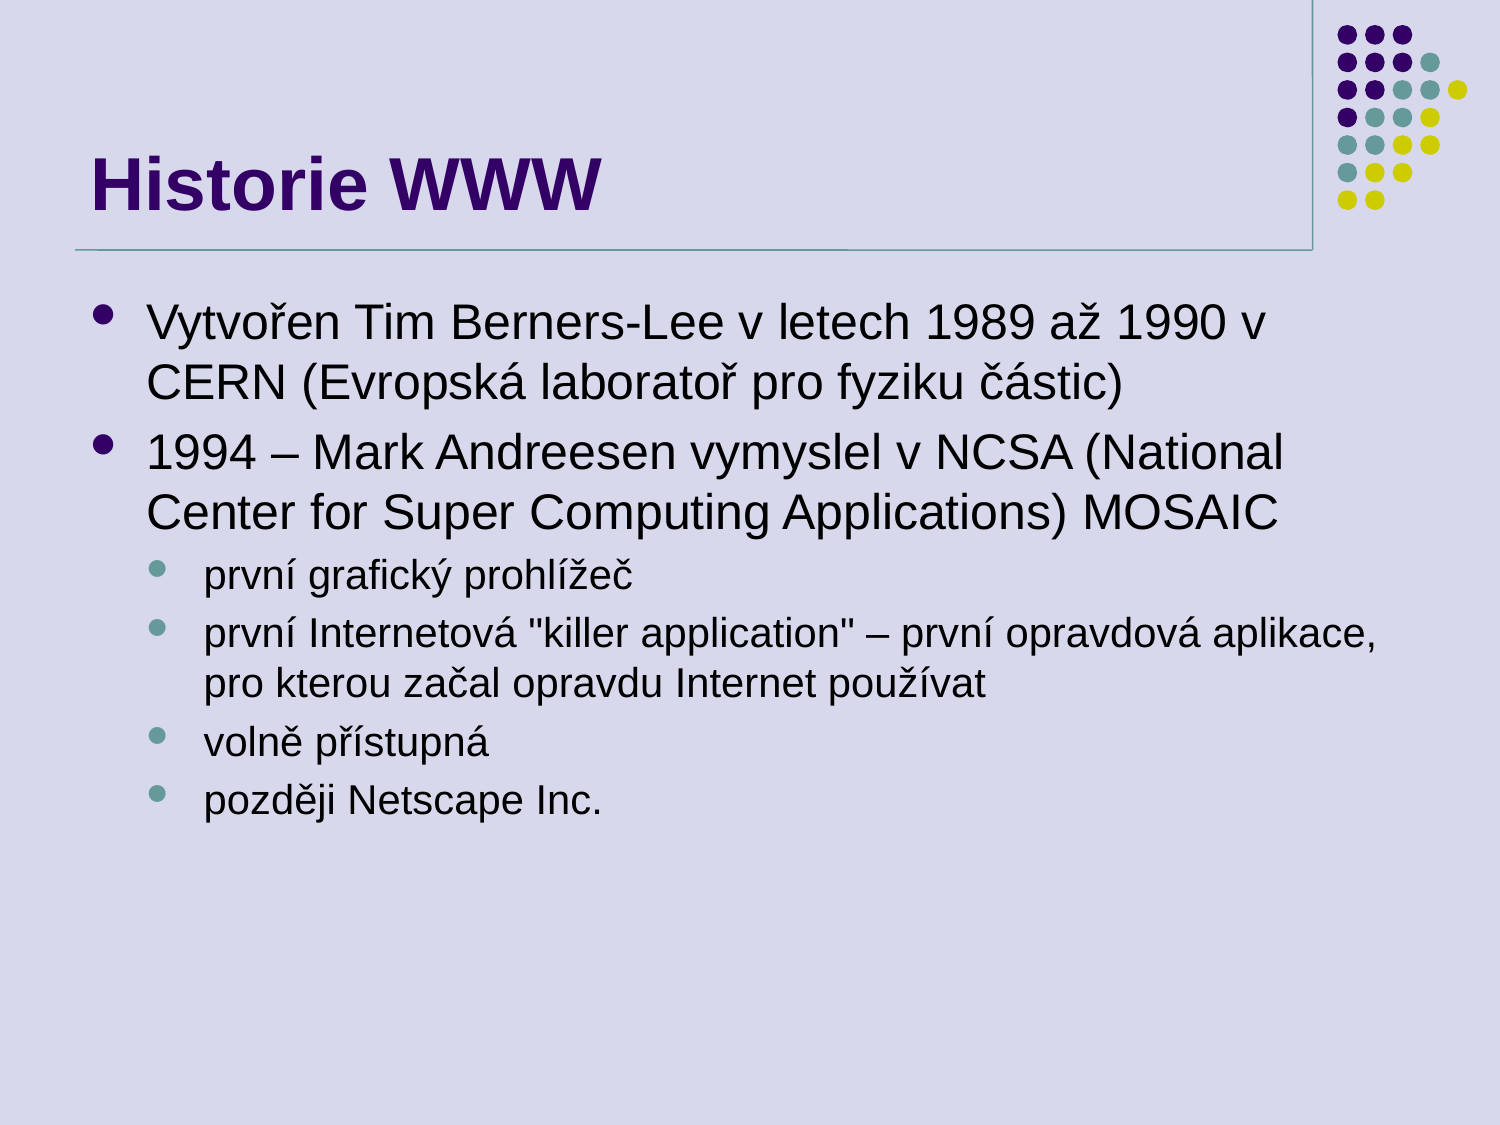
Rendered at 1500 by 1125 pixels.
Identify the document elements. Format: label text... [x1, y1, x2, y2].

title Historie WWW [75, 20, 1313, 233]
list Vytvořen Tim Berners-Lee v letech 1989 až 1990 v CERN (Evropská laboratoř pro fyziku částic) 1994 – Mark Andreesen vymyslel v NCSA (National Center for Super Computing Applications) MOSAIC první grafický prohlížeč první Internetová "killer application" – první opravdová aplikace, pro kterou začal opravdu Internet používat volně přístupná později Netscape Inc. [75, 282, 1425, 1006]
